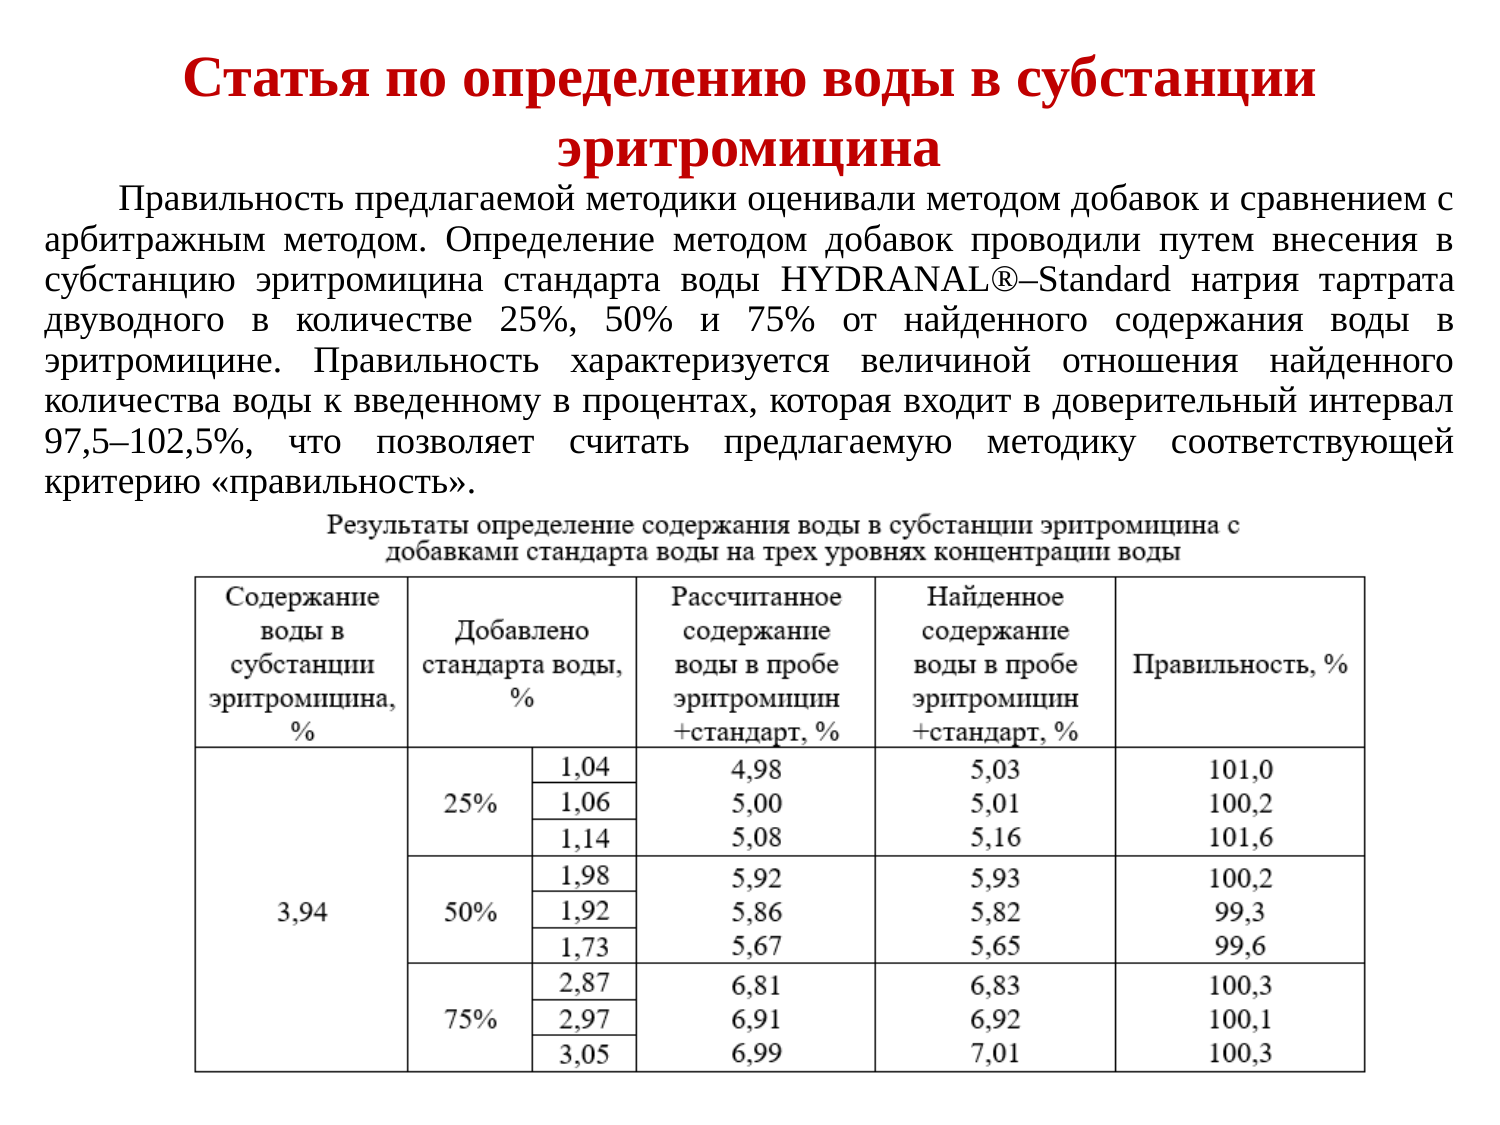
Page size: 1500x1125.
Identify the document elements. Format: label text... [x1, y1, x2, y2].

subtitle Статья по определению воды в субстанции эритромицина Правильность предлагаемой методики оценивали методом добавок и сравнением с арбитражным методом. Определение методом добавок проводили путем внесения в субстанцию эритромицина стандарта воды HYDRANAL®–Standard натрия тартрата двуводного в количестве 25%, 50% и 75% от найденного содержания воды в эритромицине. Правильность характеризуется величиной отношения найденного количества воды к введенному в процентах, которая входит в доверительный интервал 97,5–102,5%, что позволяет считать предлагаемую методику соответствующей критерию «правильность». [29, 30, 1471, 1083]
picture [182, 503, 1374, 1083]
